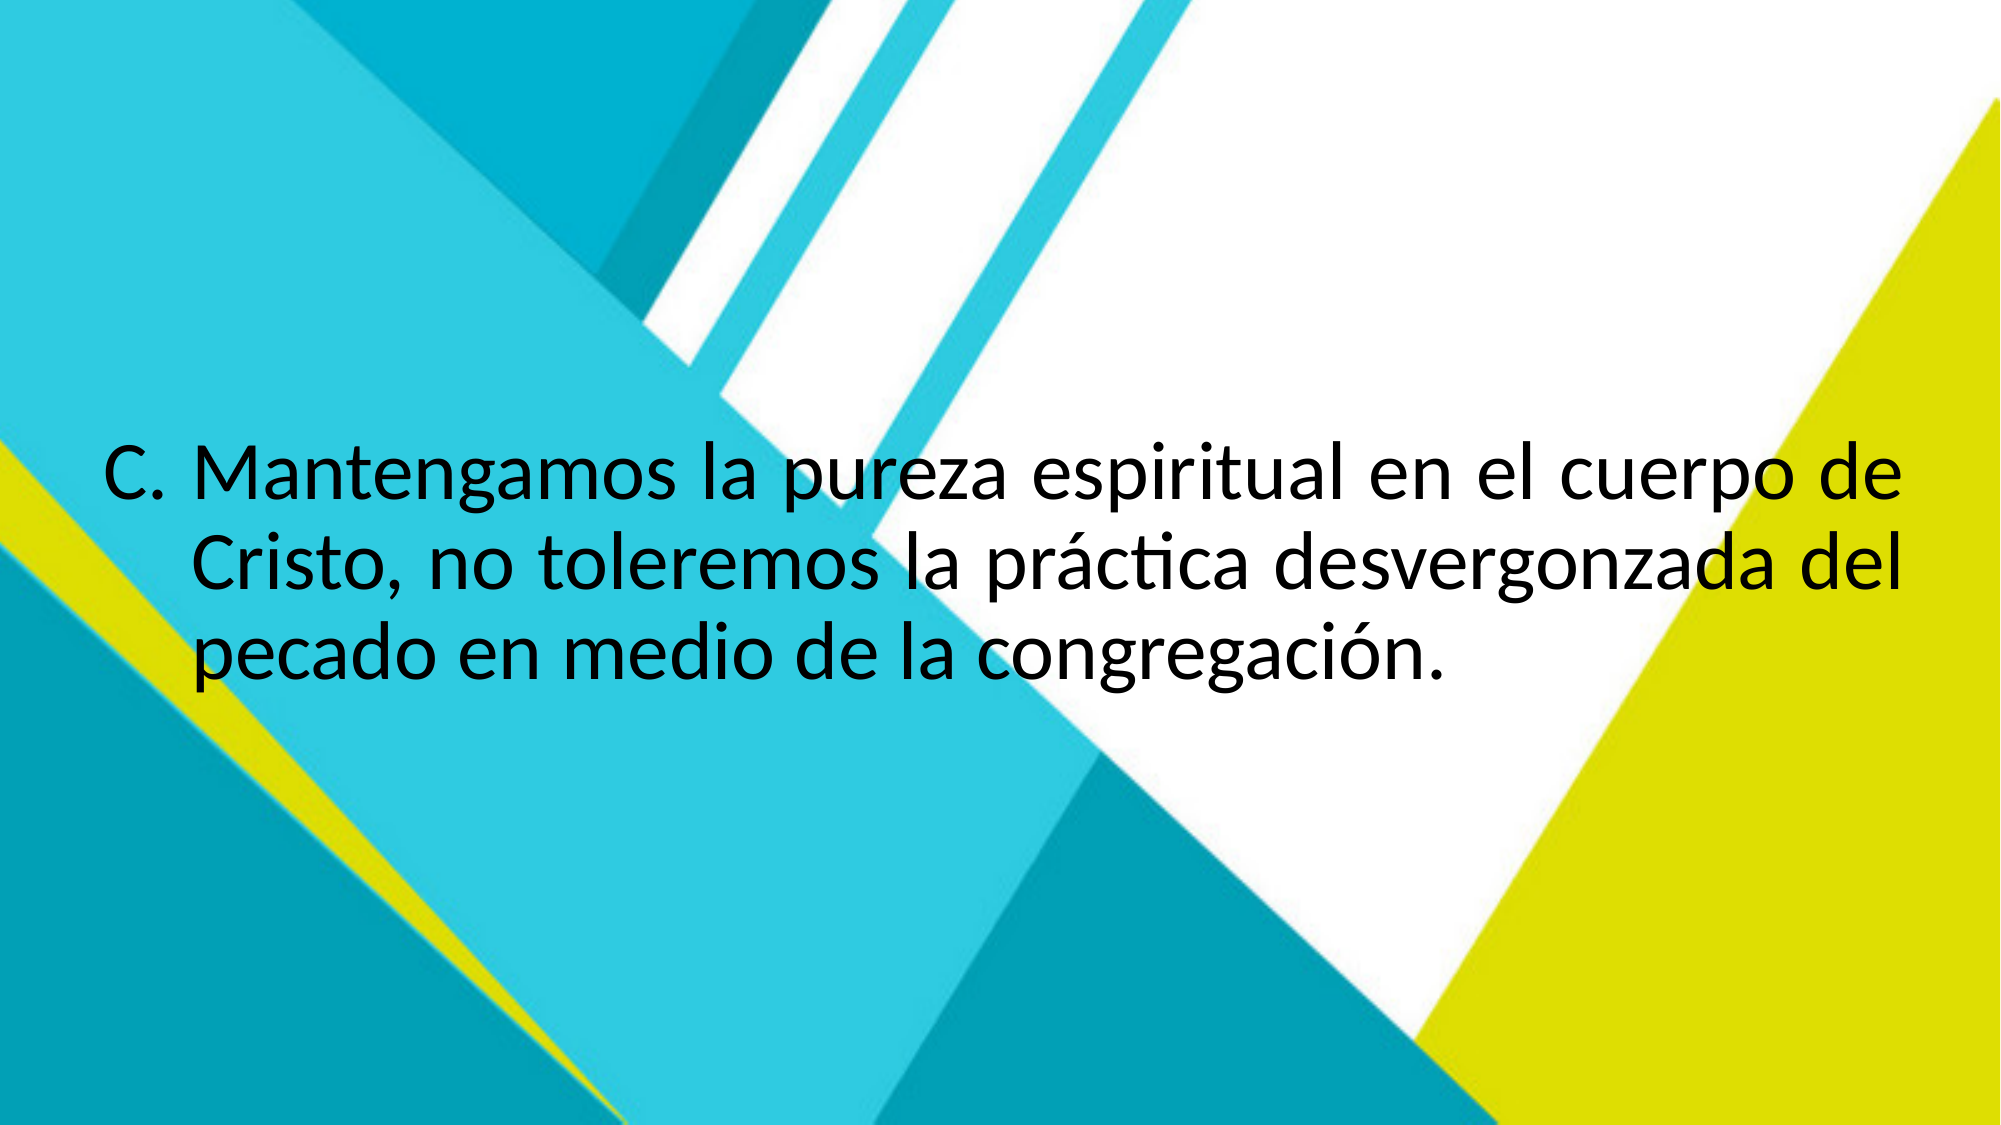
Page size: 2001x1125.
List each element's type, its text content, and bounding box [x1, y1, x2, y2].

list Mantengamos la pureza espiritual en el cuerpo de Cristo, no toleremos la práctica desvergonzada del pecado en medio de la congregación. [88, 61, 1922, 1064]
picture [0, 0, 2001, 1125]
